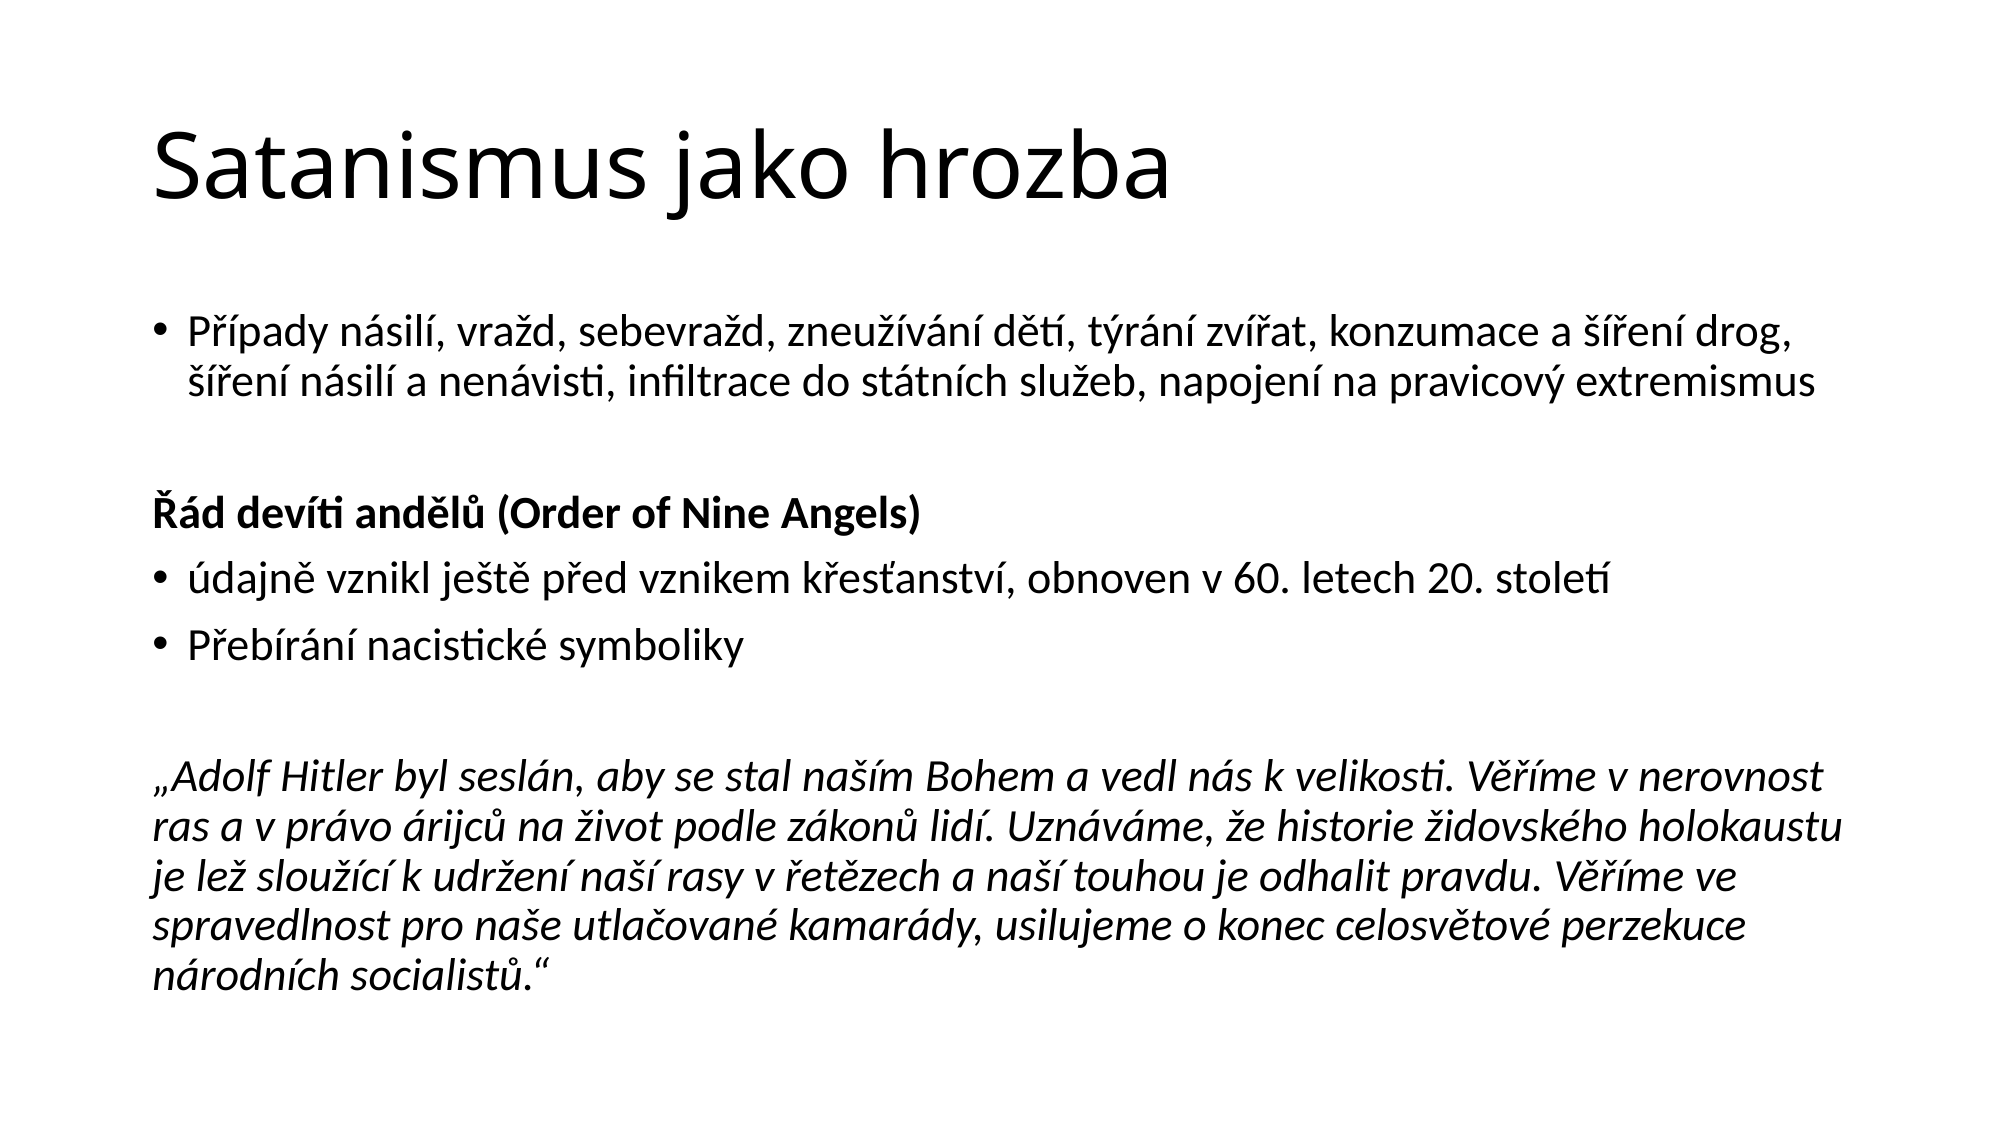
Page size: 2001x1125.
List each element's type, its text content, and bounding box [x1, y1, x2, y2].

title Satanismus jako hrozba [137, 59, 1863, 278]
list Případy násilí, vražd, sebevražd, zneužívání dětí, týrání zvířat, konzumace a šíření drog, šíření násilí a nenávisti, infiltrace do státních služeb, napojení na pravicový extremismus Řád devíti andělů (Order of Nine Angels) údajně vznikl ještě před vznikem křesťanství, obnoven v 60. letech 20. století Přebírání nacistické symboliky „Adolf Hitler byl seslán, aby se stal naším Bohem a vedl nás k velikosti. Věříme v nerovnost ras a v právo árijců na život podle zákonů lidí. Uznáváme, že historie židovského holokaustu je lež sloužící k udržení naší rasy v řetězech a naší touhou je odhalit pravdu. Věříme ve spravedlnost pro naše utlačované kamarády, usilujeme o konec celosvětové perzekuce národních socialistů.“ [137, 299, 1863, 1014]
